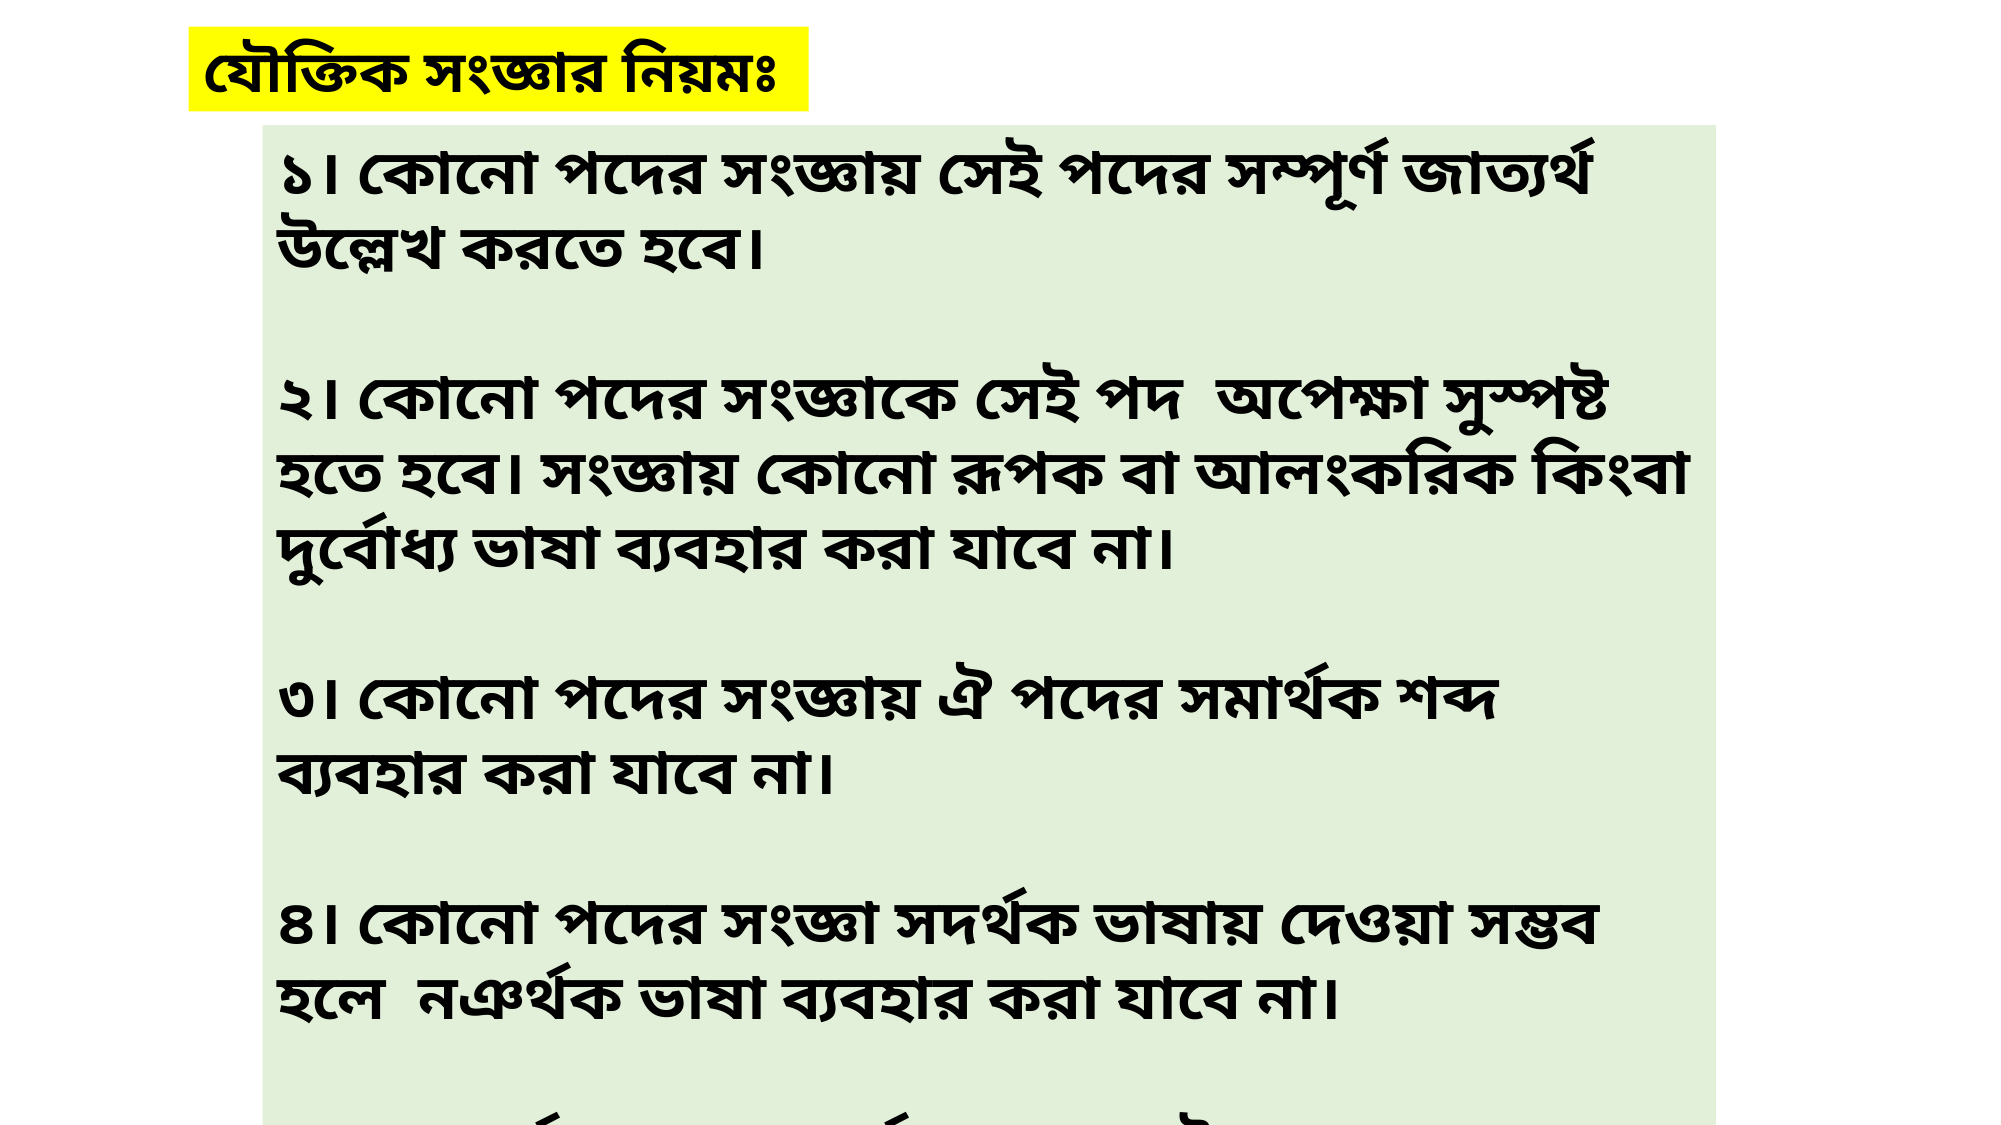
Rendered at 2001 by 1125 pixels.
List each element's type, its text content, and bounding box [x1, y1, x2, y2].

text_box ১। কোনো পদের সংজ্ঞায় সেই পদের সম্পূর্ণ জাত্যর্থ উল্লেখ করতে হবে। ২। কোনো পদের সংজ্ঞাকে সেই পদ অপেক্ষা সুস্পষ্ট হতে হবে। সংজ্ঞায় কোনো রূপক বা আলংকরিক কিংবা দুর্বোধ্য ভাষা ব্যবহার করা যাবে না। ৩। কোনো পদের সংজ্ঞায় ঐ পদের সমার্থক শব্দ ব্যবহার করা যাবে না। ৪। কোনো পদের সংজ্ঞা সদর্থক ভাষায় দেওয়া সম্ভব হলে নঞর্থক ভাষা ব্যবহার করা যাবে না। ৫। সংজ্ঞার্থ পদের ব্যক্তর্থকে অবশ্য ই সংজ্ঞেয় পদের ব্যক্তর্থের সমান হতে হবে। [262, 125, 1716, 1125]
text_box যৌক্তিক সংজ্ঞার নিয়মঃ [188, 26, 809, 112]
